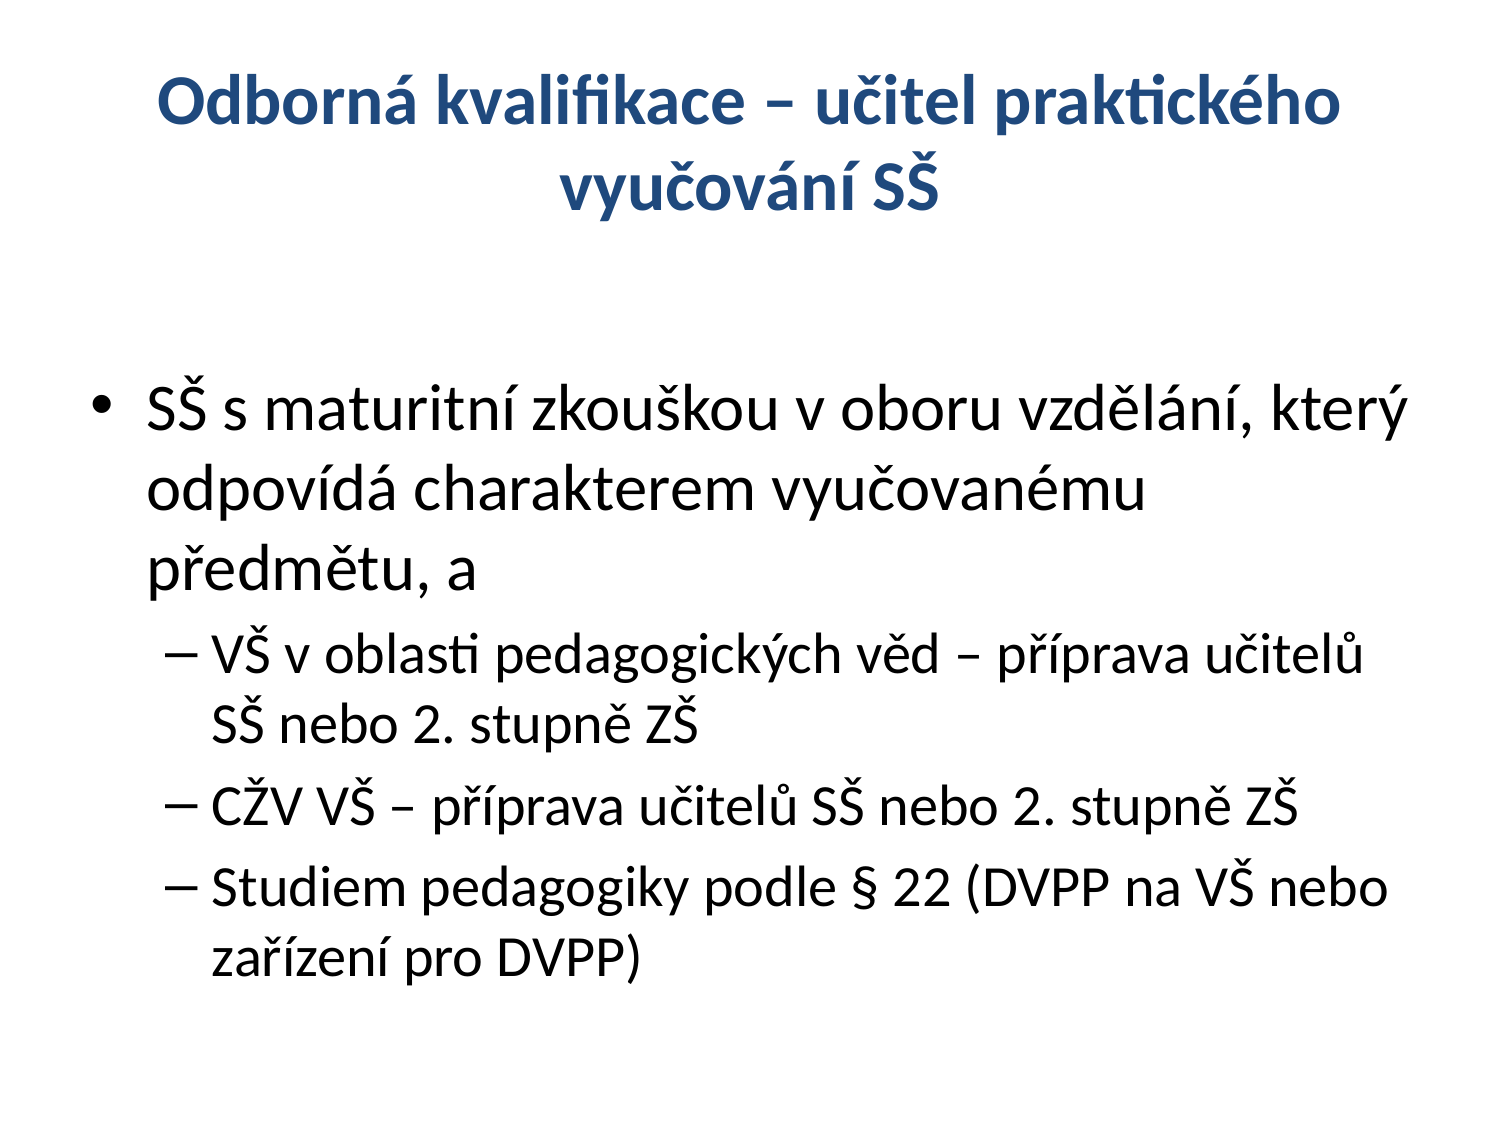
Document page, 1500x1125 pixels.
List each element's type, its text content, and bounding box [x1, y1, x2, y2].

list SŠ s maturitní zkouškou v oboru vzdělání, který odpovídá charakterem vyučovanému předmětu, a VŠ v oblasti pedagogických věd – příprava učitelů SŠ nebo 2. stupně ZŠ CŽV VŠ – příprava učitelů SŠ nebo 2. stupně ZŠ Studiem pedagogiky podle § 22 (DVPP na VŠ nebo zařízení pro DVPP) [75, 262, 1425, 1005]
title Odborná kvalifikace – učitel praktického vyučování SŠ [75, 45, 1425, 233]
